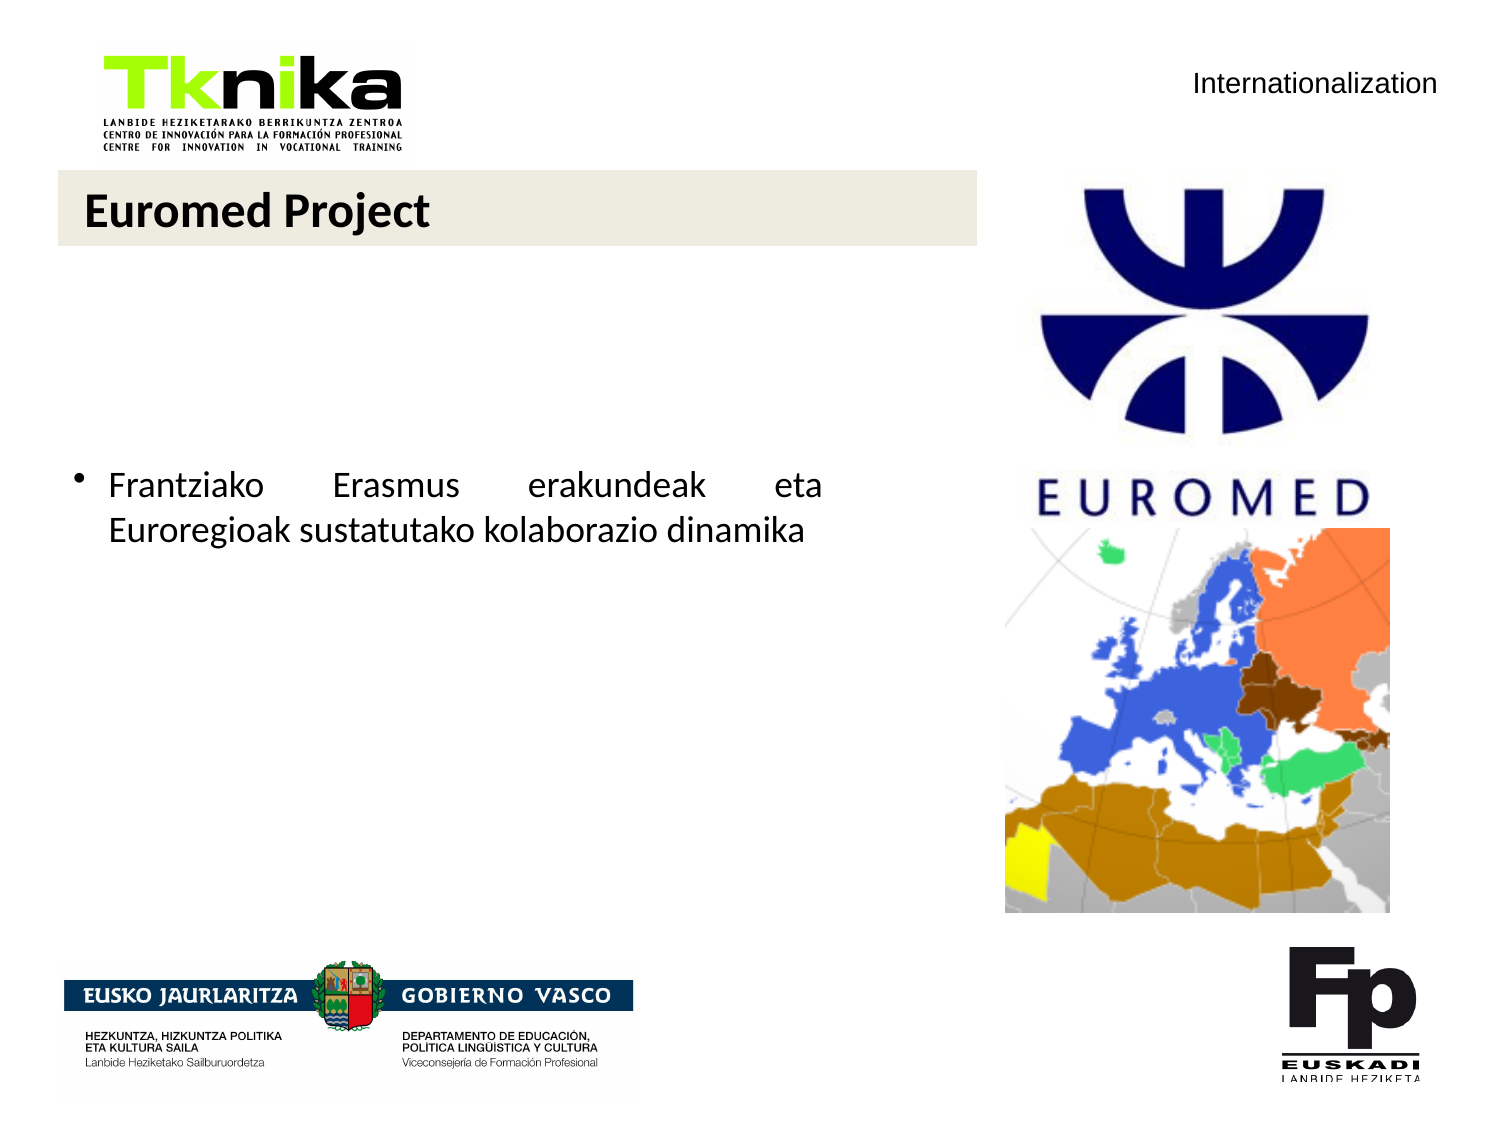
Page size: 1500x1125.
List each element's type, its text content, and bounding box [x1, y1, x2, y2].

text_box Frantziako Erasmus erakundeak eta Euroregioak sustatutako kolaborazio dinamika [58, 332, 839, 603]
picture [97, 45, 417, 166]
picture [59, 960, 638, 1101]
picture [1005, 170, 1390, 913]
text_box Euromed Project [58, 170, 977, 246]
